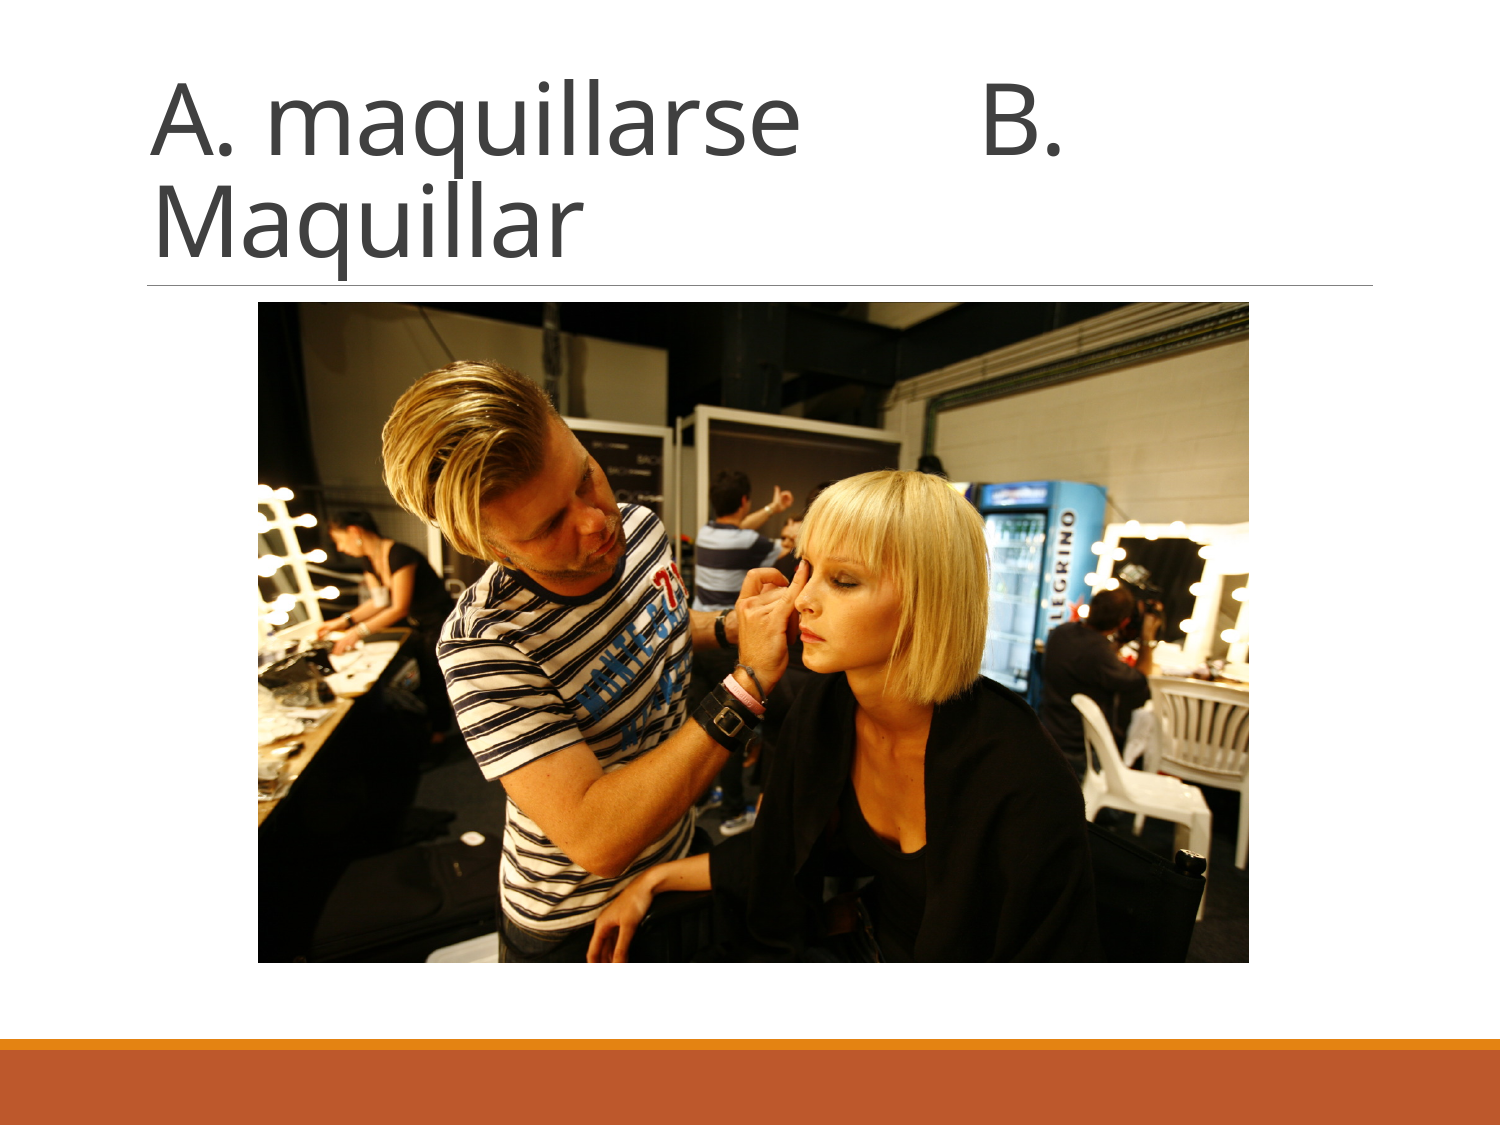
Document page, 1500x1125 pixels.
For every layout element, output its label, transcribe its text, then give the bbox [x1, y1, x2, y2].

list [258, 302, 1249, 964]
title A. maquillarse B. Maquillar [135, 47, 1373, 285]
